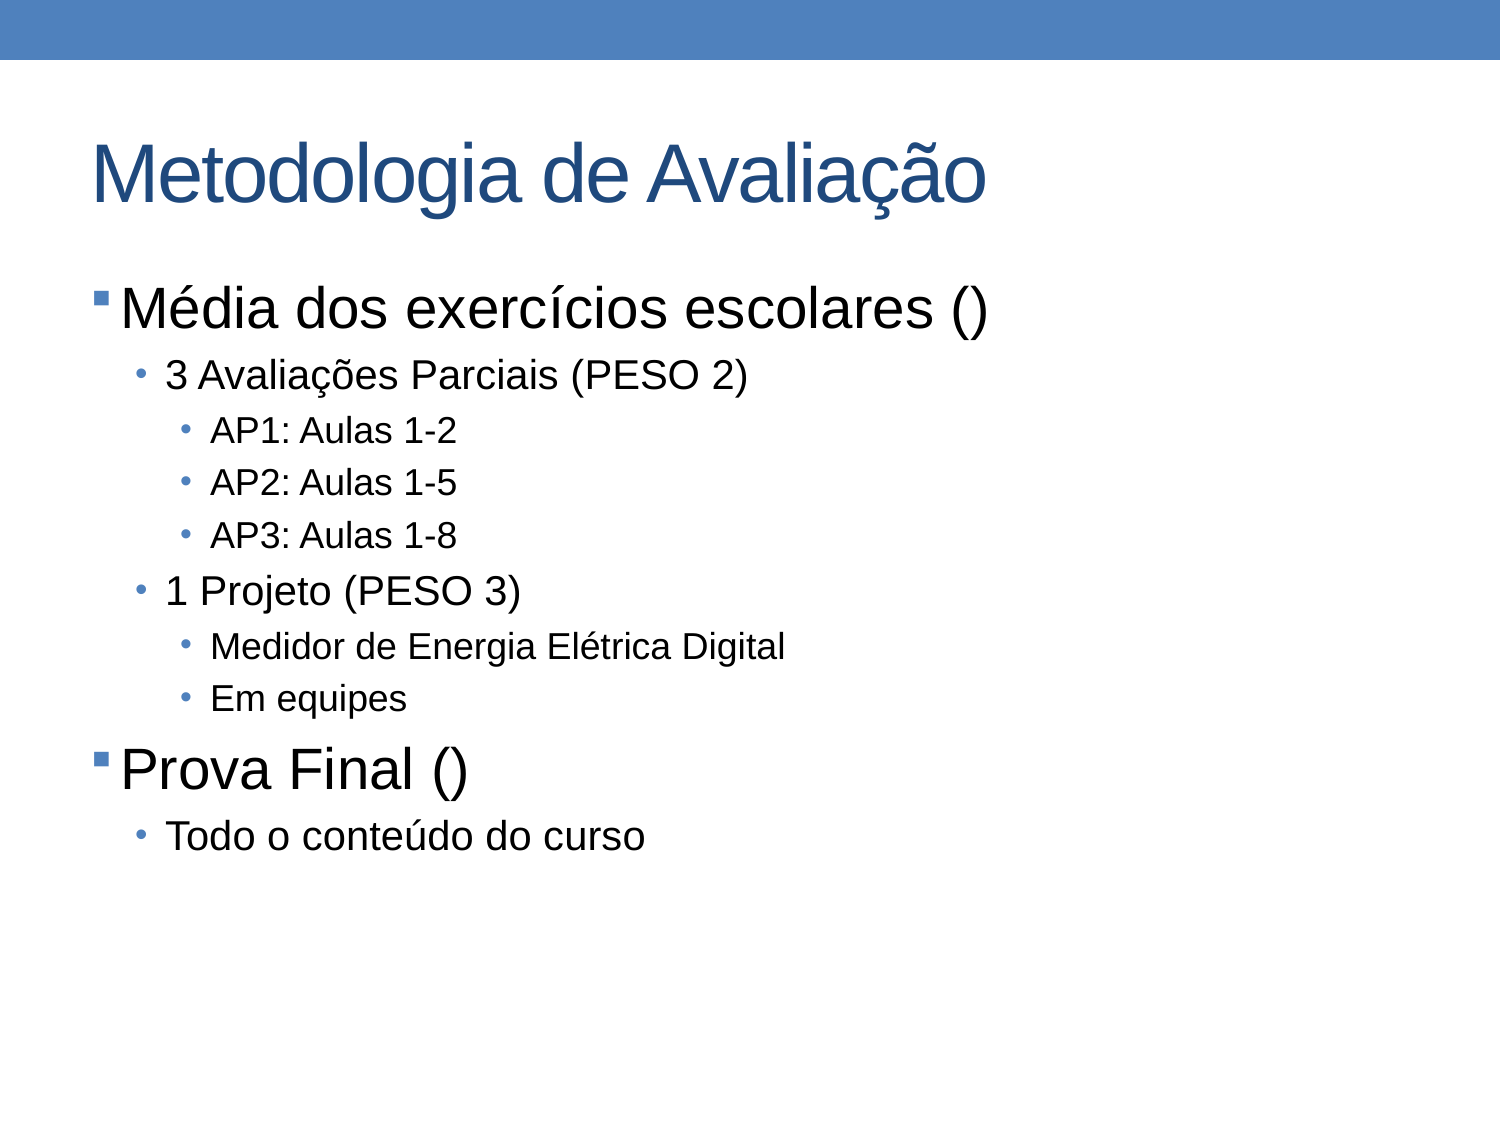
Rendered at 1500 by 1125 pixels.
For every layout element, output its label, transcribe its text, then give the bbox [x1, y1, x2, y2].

title Metodologia de Avaliação [75, 87, 1425, 250]
